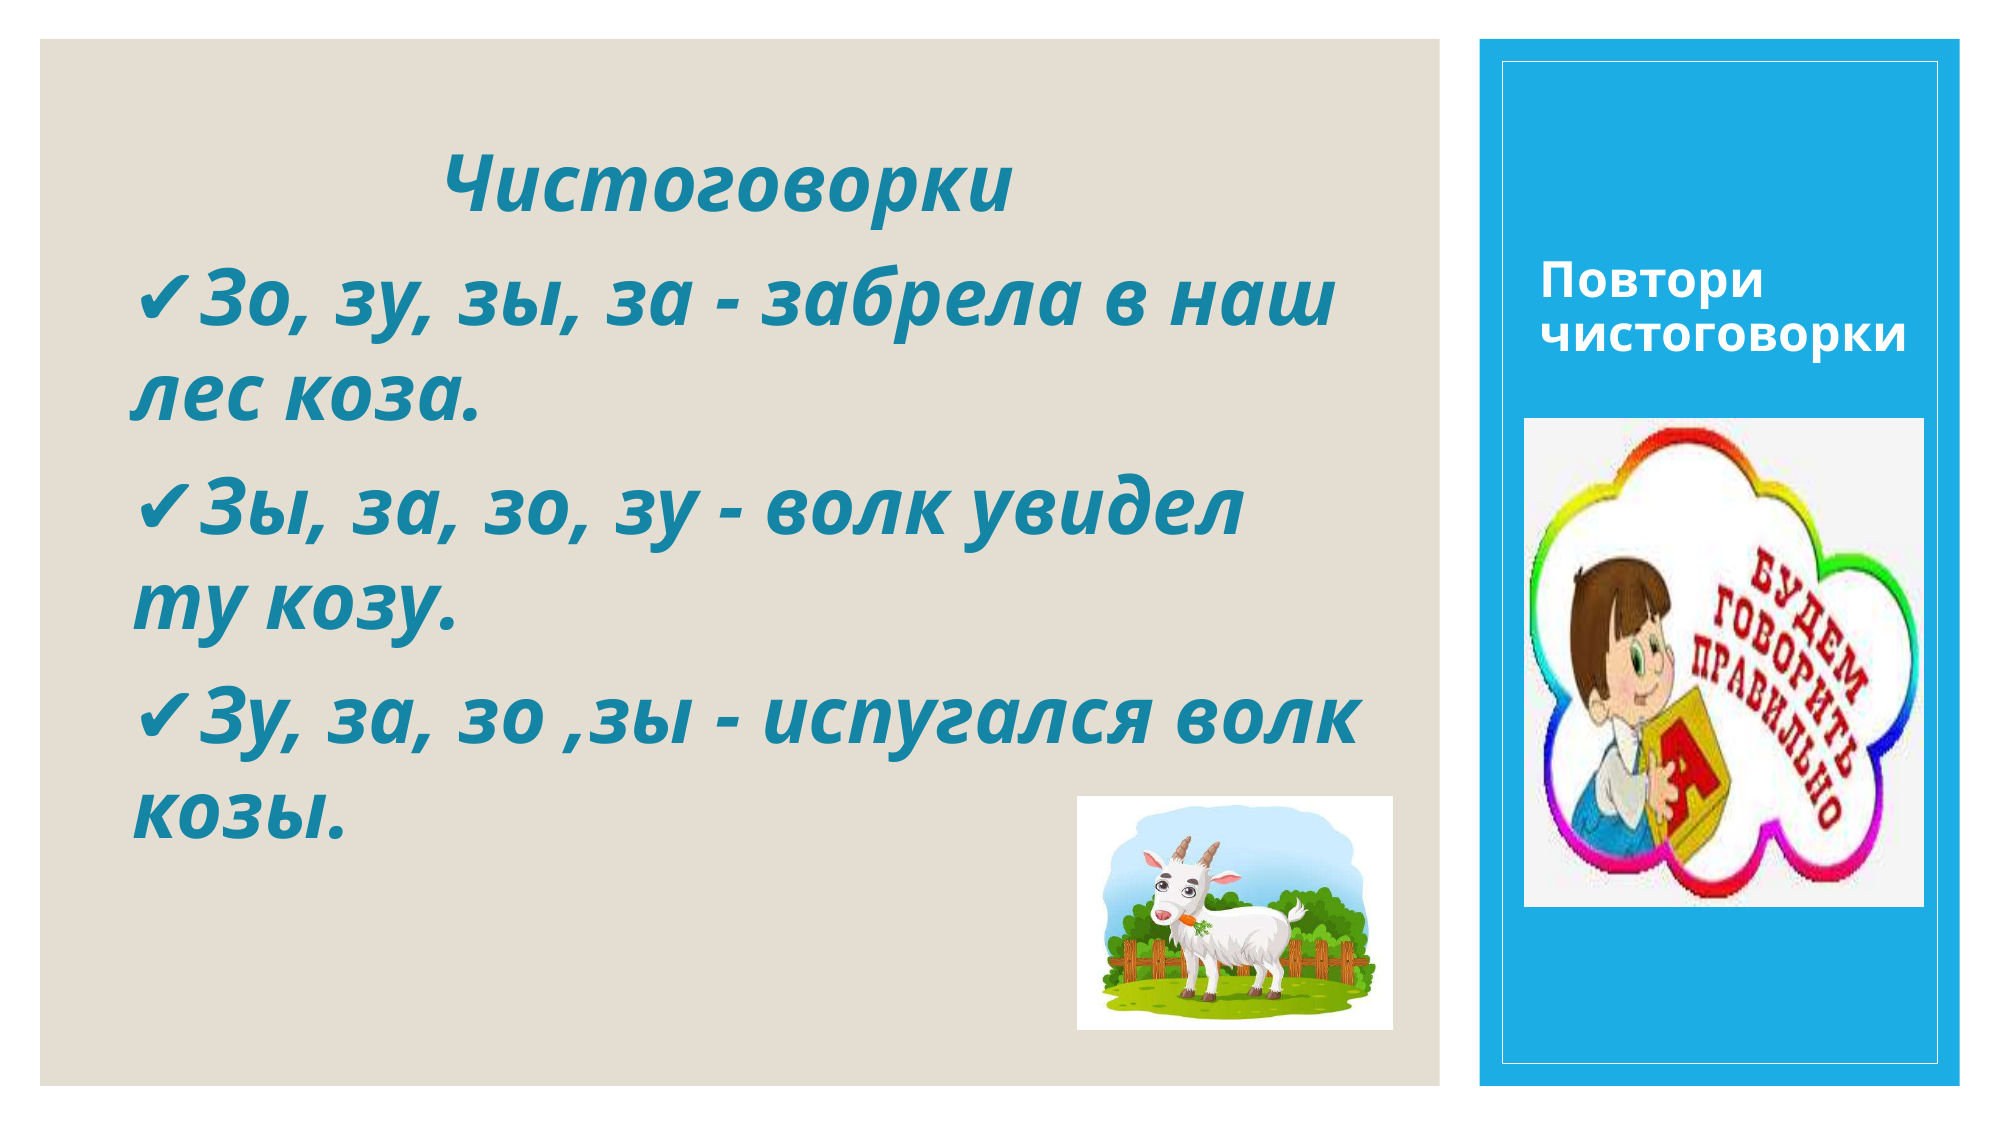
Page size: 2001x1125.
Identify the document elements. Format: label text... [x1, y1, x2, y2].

title Повтори чистоговорки [1524, 99, 1924, 370]
picture [1524, 418, 1924, 907]
picture [1077, 796, 1393, 1030]
list Чистоговорки ✔️Зо, зу, зы, за - забрела в наш лес коза. ✔️Зы, за, зо, зу - волк увидел ту козу. ✔️Зу, за, зо ,зы - испугался волк козы. [117, 125, 1393, 1000]
